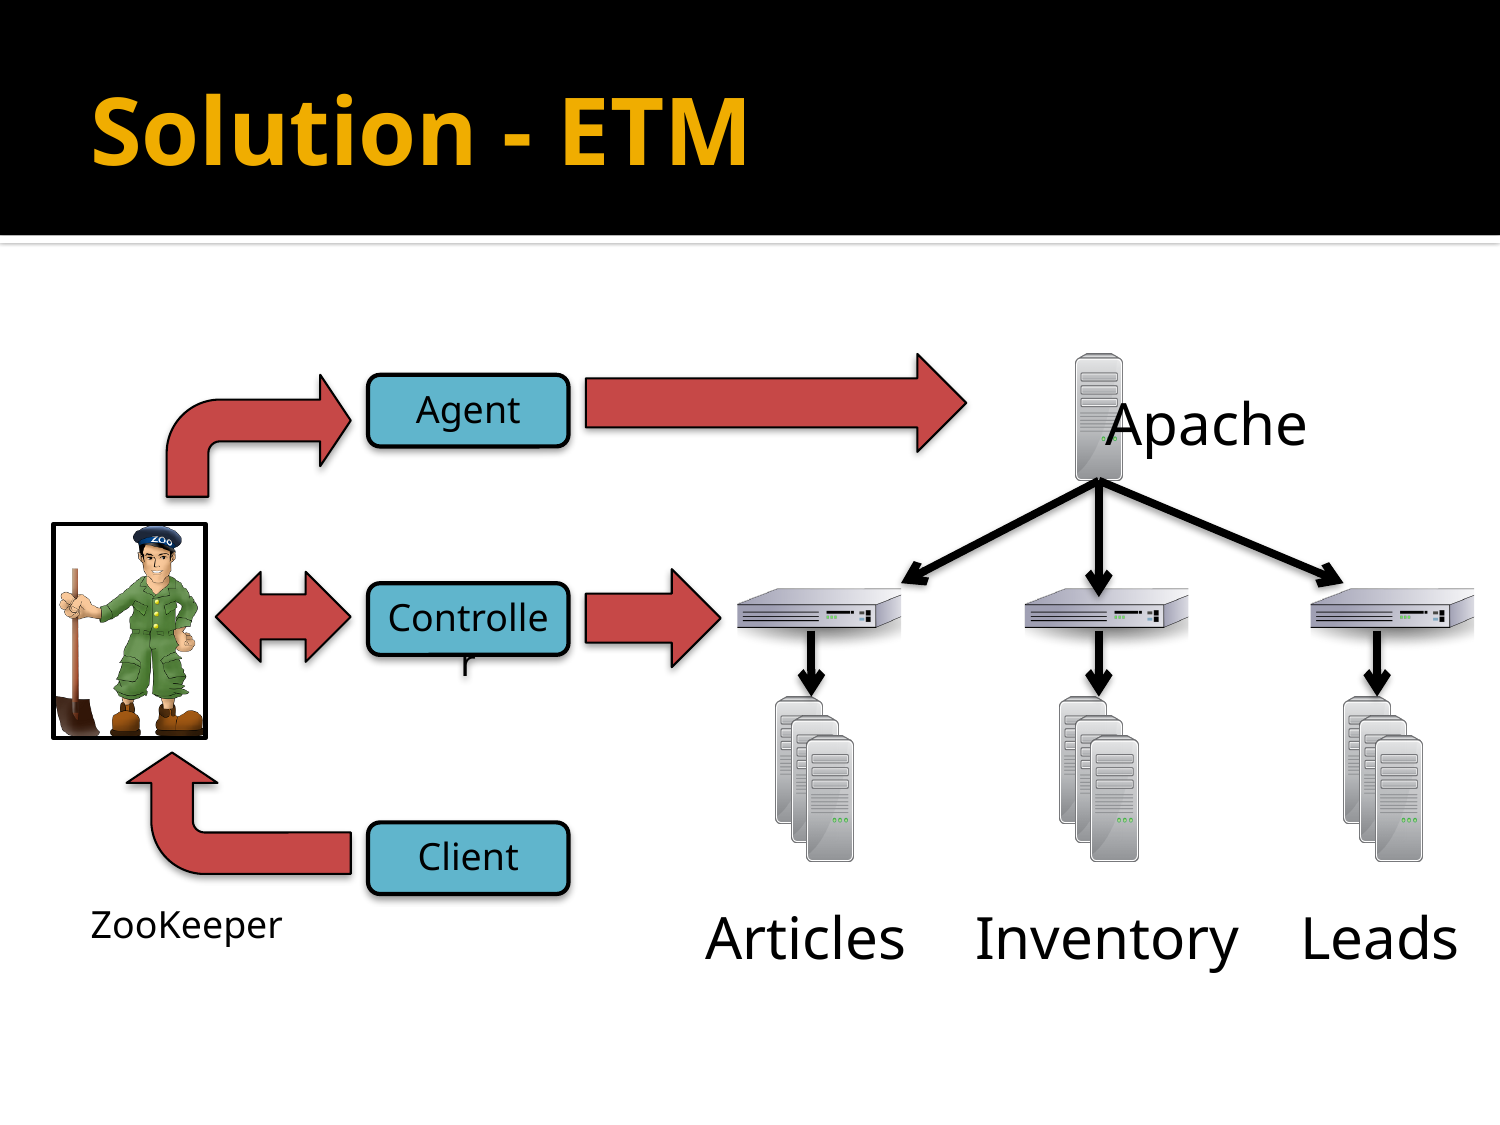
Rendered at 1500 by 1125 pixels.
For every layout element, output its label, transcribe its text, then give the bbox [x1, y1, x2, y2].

text_box [215, 571, 352, 663]
text_box [126, 752, 352, 875]
text_box Agent [367, 374, 570, 447]
title Solution - ETM [75, 25, 1425, 231]
text_box Client [367, 821, 570, 895]
text_box [585, 568, 722, 668]
text_box [166, 374, 352, 498]
text_box ZooKeeper [75, 893, 298, 954]
text_box Controller [367, 582, 570, 656]
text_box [737, 353, 1475, 961]
text_box [585, 377, 731, 428]
picture [55, 525, 204, 737]
